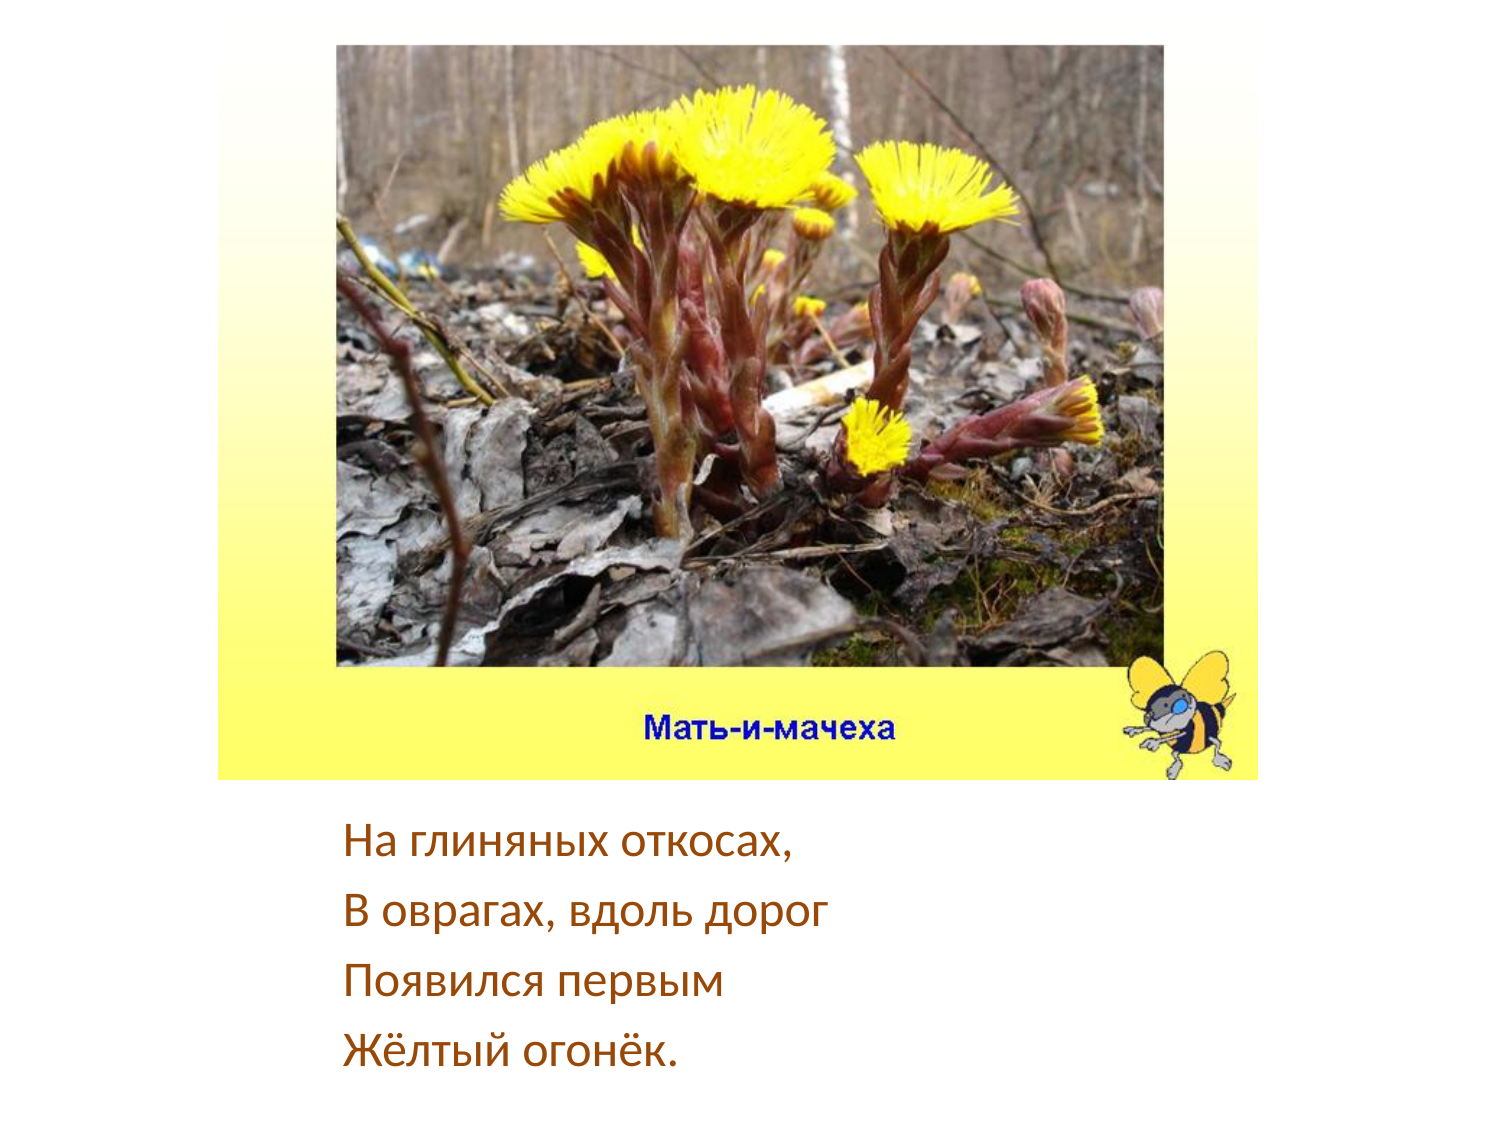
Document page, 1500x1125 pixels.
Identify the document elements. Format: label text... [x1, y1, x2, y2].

list На глиняных откосах, В оврагах, вдоль дорог Появился первым Жёлтый огонёк. [294, 798, 1317, 1125]
picture [218, 0, 1259, 780]
